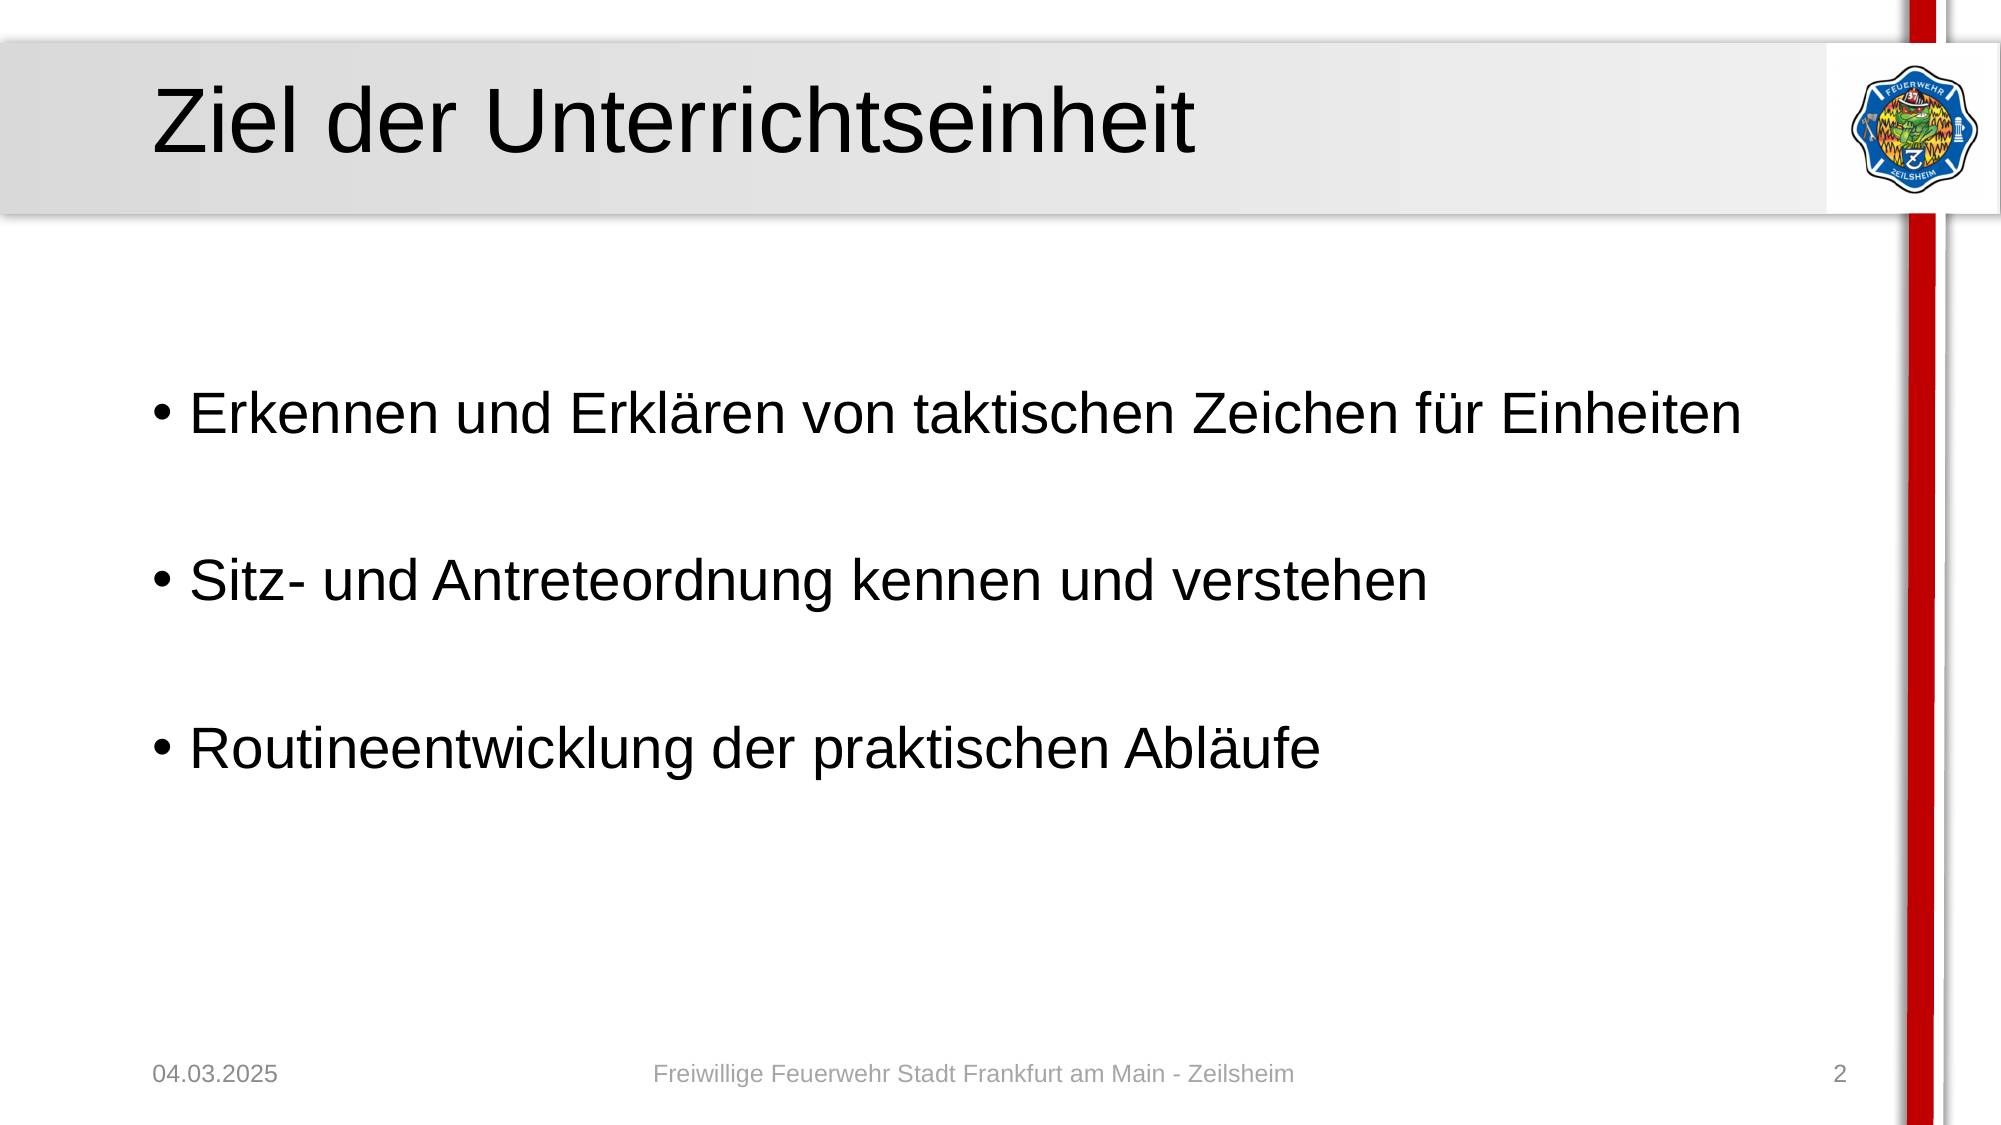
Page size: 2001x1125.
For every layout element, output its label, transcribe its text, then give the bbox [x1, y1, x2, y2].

list Erkennen und Erklären von taktischen Zeichen für Einheiten Sitz- und Antreteordnung kennen und verstehen Routineentwicklung der praktischen Abläufe [137, 234, 1863, 1014]
title Ziel der Unterrichtseinheit [137, 59, 1812, 187]
picture [1838, 56, 1983, 201]
